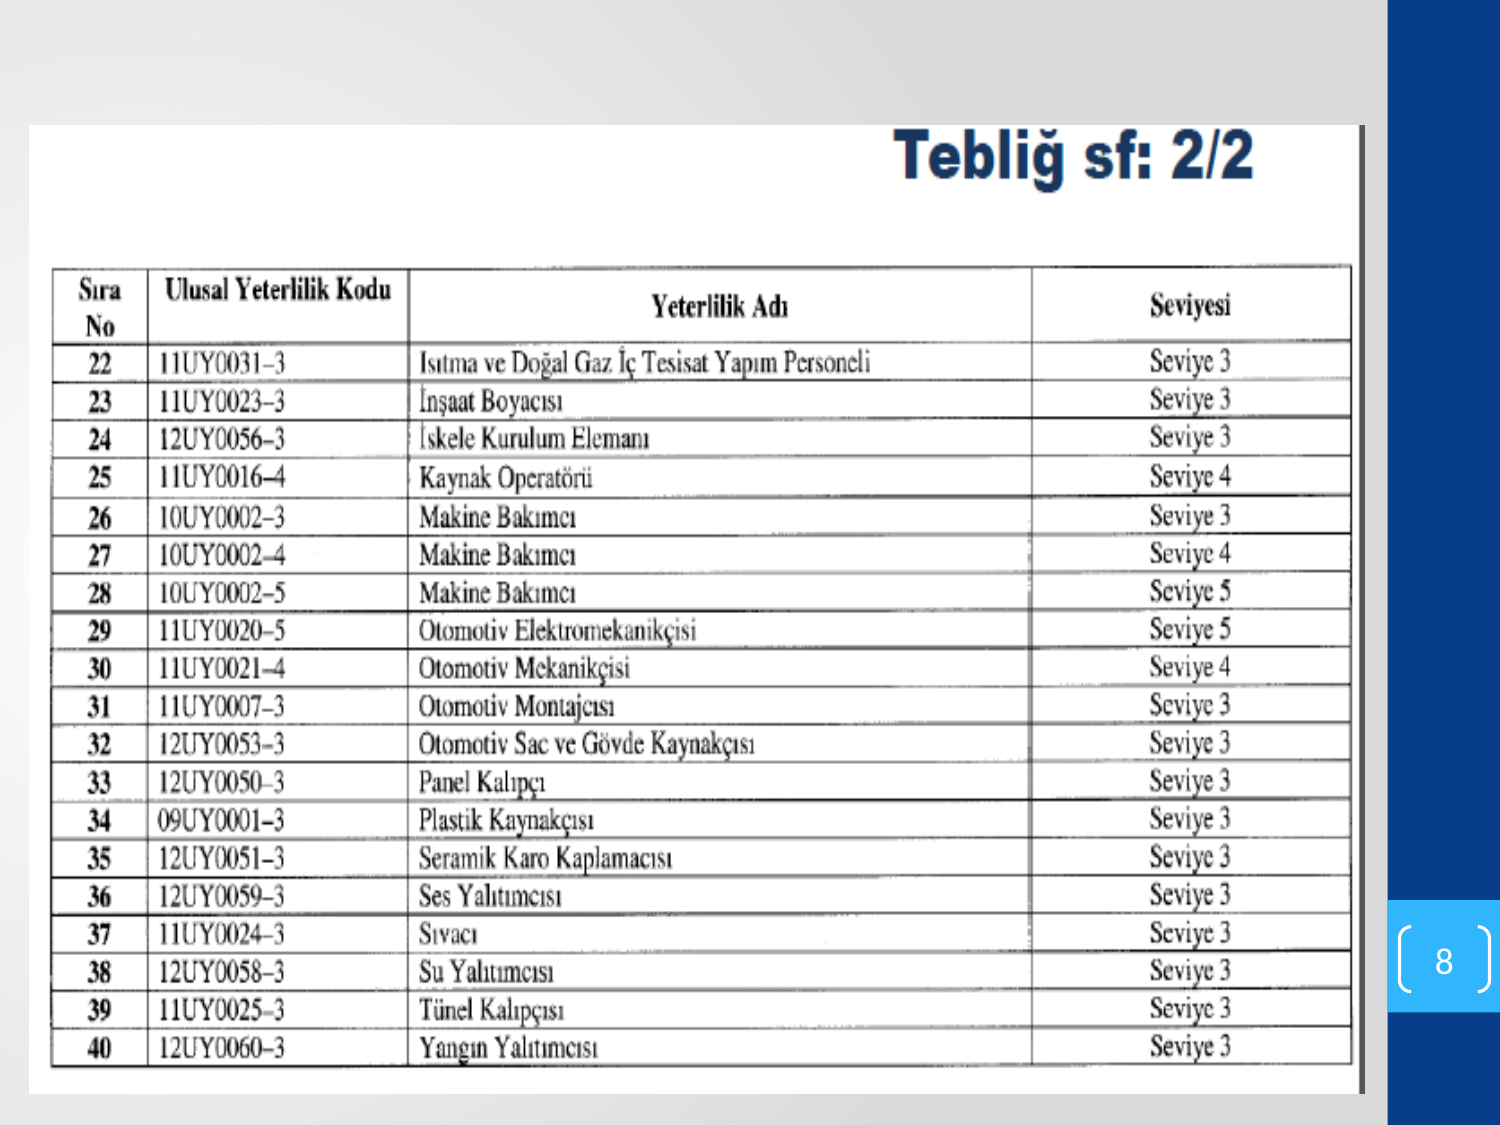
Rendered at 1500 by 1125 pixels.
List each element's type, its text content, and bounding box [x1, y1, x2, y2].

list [28, 124, 1365, 1095]
slide_number 8 [1397, 925, 1492, 994]
